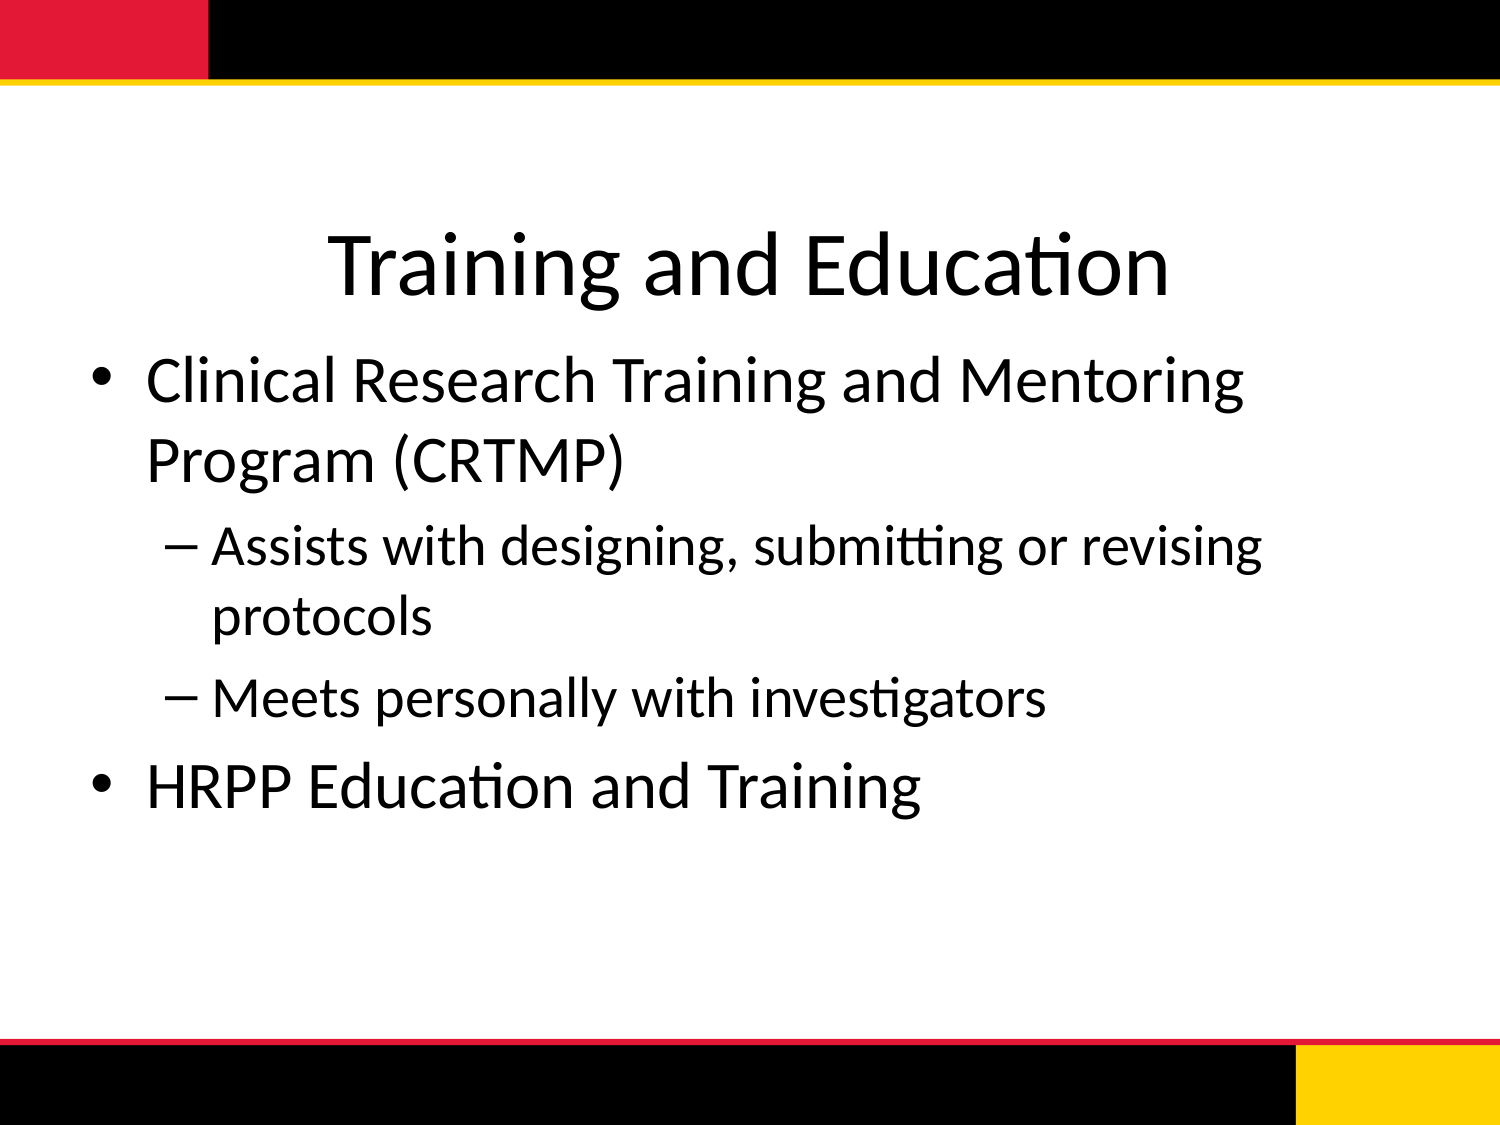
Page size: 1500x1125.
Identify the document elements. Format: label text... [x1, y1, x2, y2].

title Training and Education [75, 189, 1425, 328]
picture [0, 0, 1500, 1125]
list Clinical Research Training and Mentoring Program (CRTMP) Assists with designing, submitting or revising protocols Meets personally with investigators HRPP Education and Training [75, 328, 1425, 1005]
